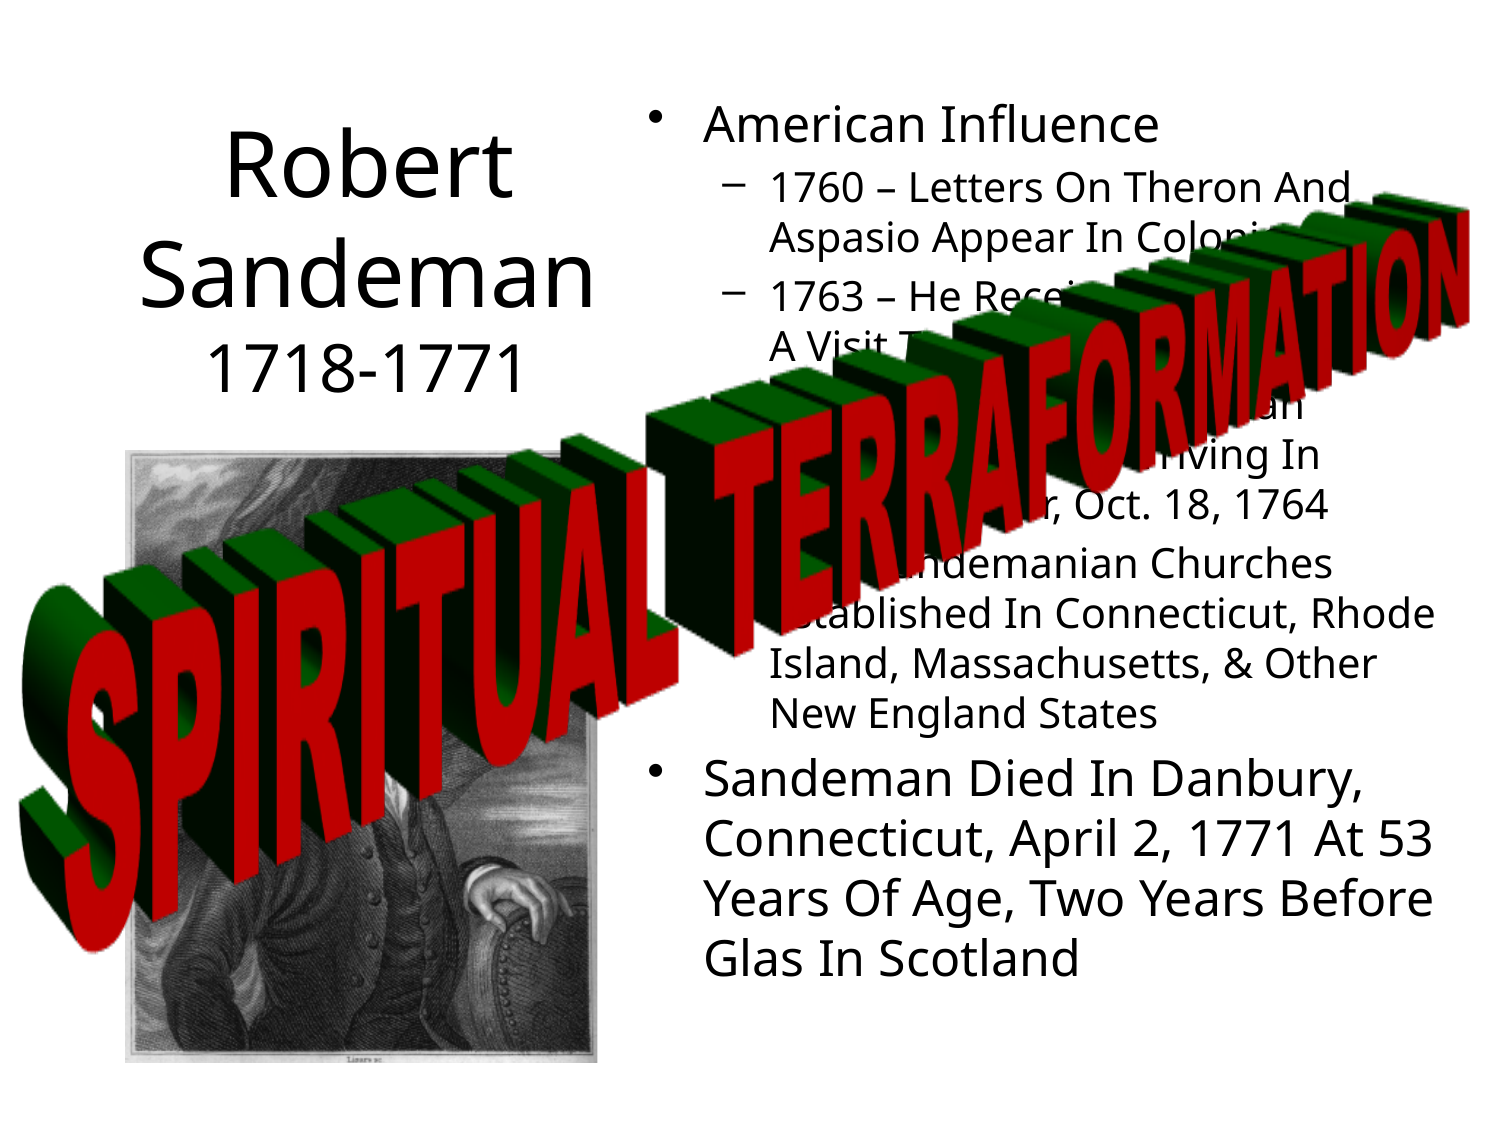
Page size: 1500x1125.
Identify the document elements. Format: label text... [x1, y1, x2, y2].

picture [0, 187, 1500, 1125]
list American Influence 1760 – Letters On Theron And Aspasio Appear In Colonies 1763 – He Receives A Letter Urging A Visit To America August 30, 1764 Sandeman Departs Scotland Arriving In Boston Harbor, Oct. 18, 1764 Glas/Sandemanian Churches Established In Connecticut, Rhode Island, Massachusetts, & Other New England States Sandeman Died In Danbury, Connecticut, April 2, 1771 At 53 Years Of Age, Two Years Before Glas In Scotland [632, 85, 1471, 185]
title Robert Sandeman 1718-1771 [87, 62, 651, 185]
